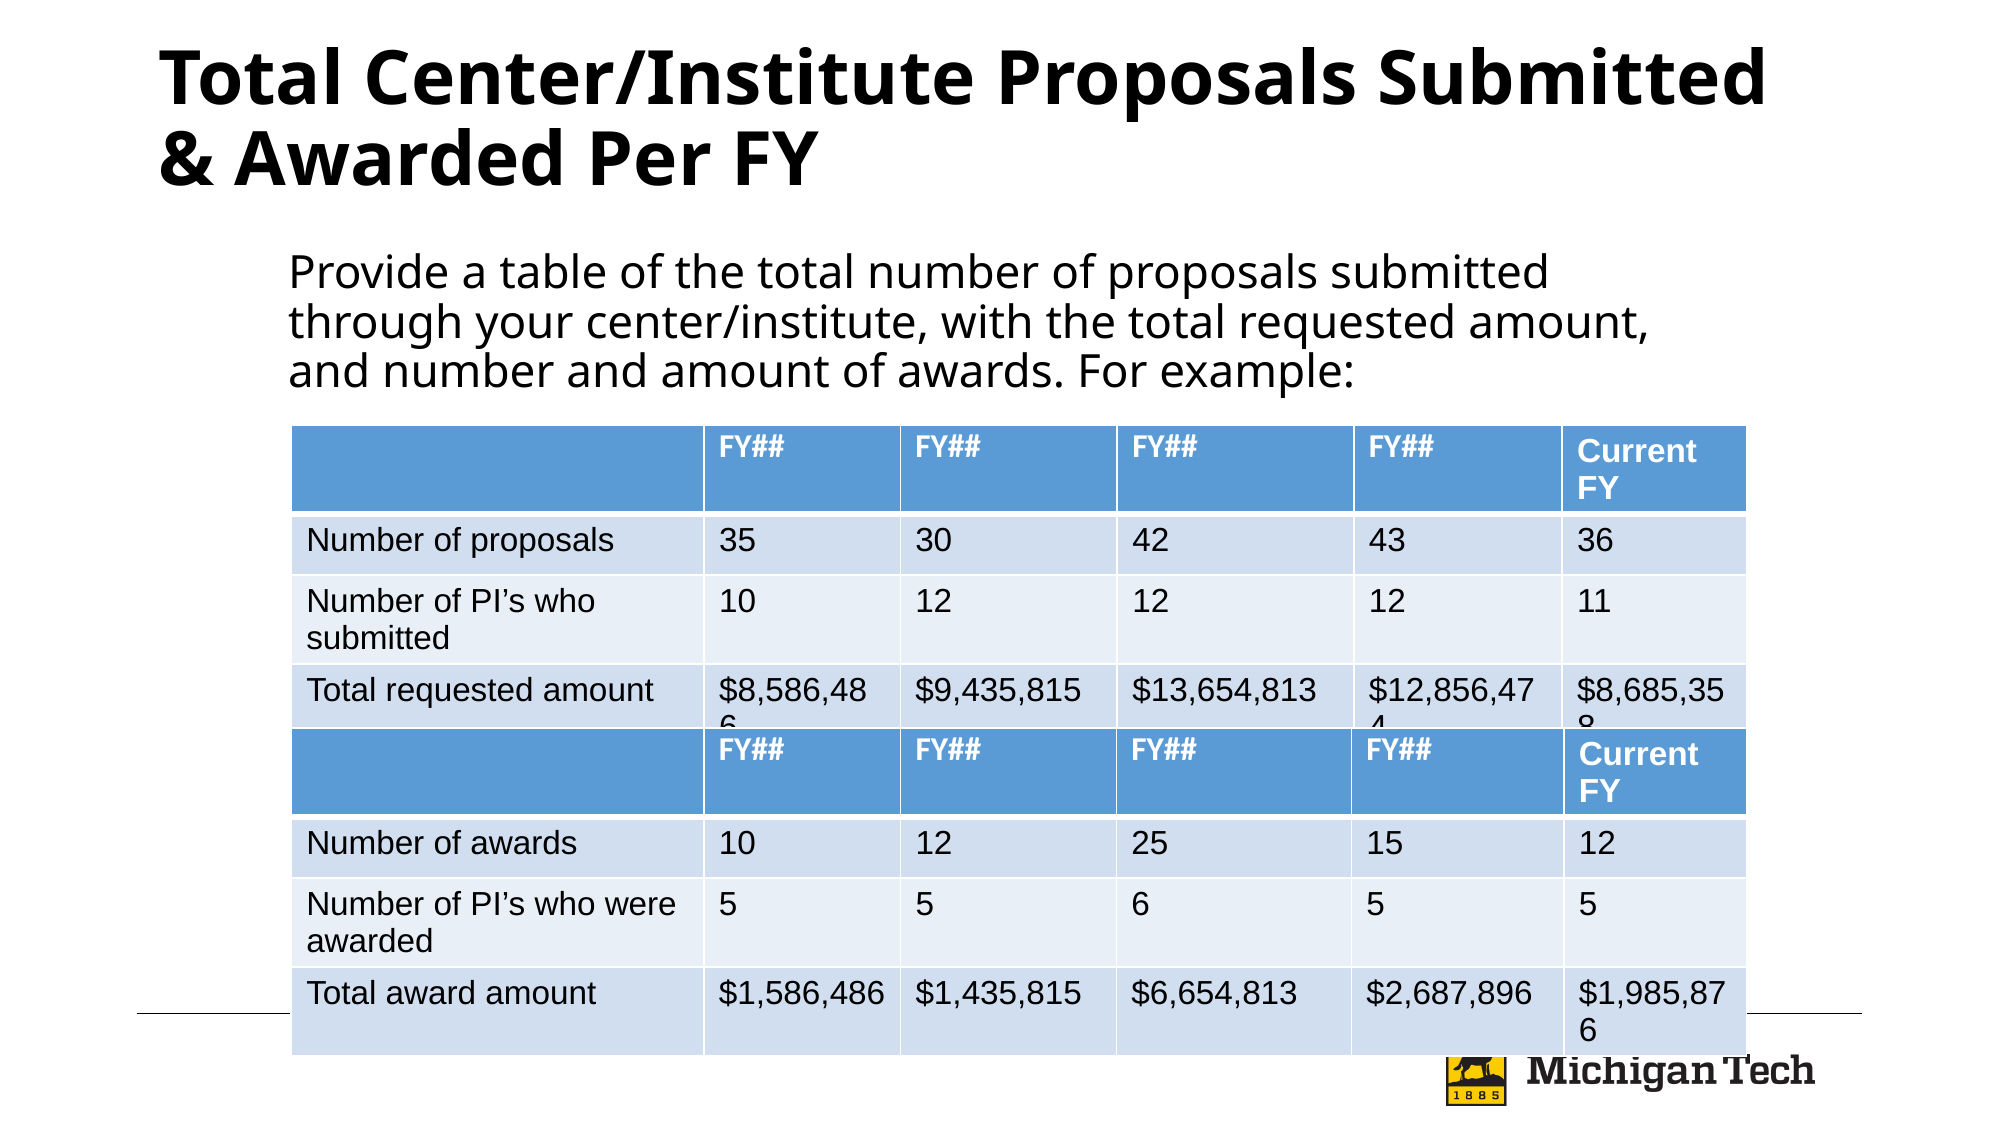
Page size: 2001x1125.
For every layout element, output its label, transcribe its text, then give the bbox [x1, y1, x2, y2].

table_header FY## [901, 426, 1116, 511]
table_cell $6,654,813 [1117, 968, 1351, 1055]
table_cell 12 [901, 820, 1116, 877]
title Total Center/Institute Proposals Submitted & Awarded Per FY [143, 21, 1821, 210]
table_cell 15 [1352, 820, 1563, 877]
table_cell 12 [901, 576, 1116, 663]
table_header FY## [1355, 426, 1561, 511]
table_cell Total award amount [292, 968, 703, 1055]
table_cell 6 [1117, 879, 1351, 966]
table_cell $9,435,815 [901, 665, 1116, 727]
table_cell $8,586,486 [705, 665, 900, 727]
subtitle Provide a table of the total number of proposals submitted through your center/institute, with the total requested amount, and number and amount of awards. For example: [273, 241, 1692, 817]
table_header FY## [705, 729, 900, 814]
table_header FY## [1352, 729, 1563, 814]
table_cell Number of proposals [292, 517, 703, 574]
table_header Current FY [1565, 729, 1746, 814]
table_cell $1,435,815 [901, 968, 1116, 1055]
table_cell Number of PI’s who were awarded [292, 879, 703, 966]
table_header FY## [1117, 729, 1351, 814]
table_cell $2,687,896 [1352, 968, 1563, 1055]
table_cell 5 [1565, 879, 1746, 966]
table_header FY## [1118, 426, 1353, 511]
table_header [292, 729, 703, 814]
table_cell 30 [901, 517, 1116, 574]
table_cell 10 [705, 820, 900, 877]
table_header FY## [705, 426, 900, 511]
picture [1446, 1031, 1815, 1106]
table_cell $12,856,474 [1355, 665, 1561, 727]
table_header [292, 426, 703, 511]
table_cell $1,586,486 [705, 968, 900, 1055]
table_cell 25 [1117, 820, 1351, 877]
table_cell 36 [1563, 517, 1746, 574]
table_cell $1,985,876 [1565, 968, 1746, 1055]
table_cell 12 [1118, 576, 1353, 663]
table_cell 5 [901, 879, 1116, 966]
table_cell 43 [1355, 517, 1561, 574]
table_cell 5 [1352, 879, 1563, 966]
table_cell $8,685,358 [1563, 665, 1746, 727]
table_cell 10 [705, 576, 900, 663]
table_cell 5 [705, 879, 900, 966]
table_cell 42 [1118, 517, 1353, 574]
table_cell Number of PI’s who submitted [292, 576, 703, 663]
table_cell Number of awards [292, 820, 703, 877]
table_cell 12 [1355, 576, 1561, 663]
table_cell 12 [1565, 820, 1746, 877]
table_cell 35 [705, 517, 900, 574]
table_cell Total requested amount [292, 665, 703, 727]
table_header FY## [901, 729, 1116, 814]
table_cell 11 [1563, 576, 1746, 663]
table_header Current FY [1563, 426, 1746, 511]
table_cell $13,654,813 [1118, 665, 1353, 727]
